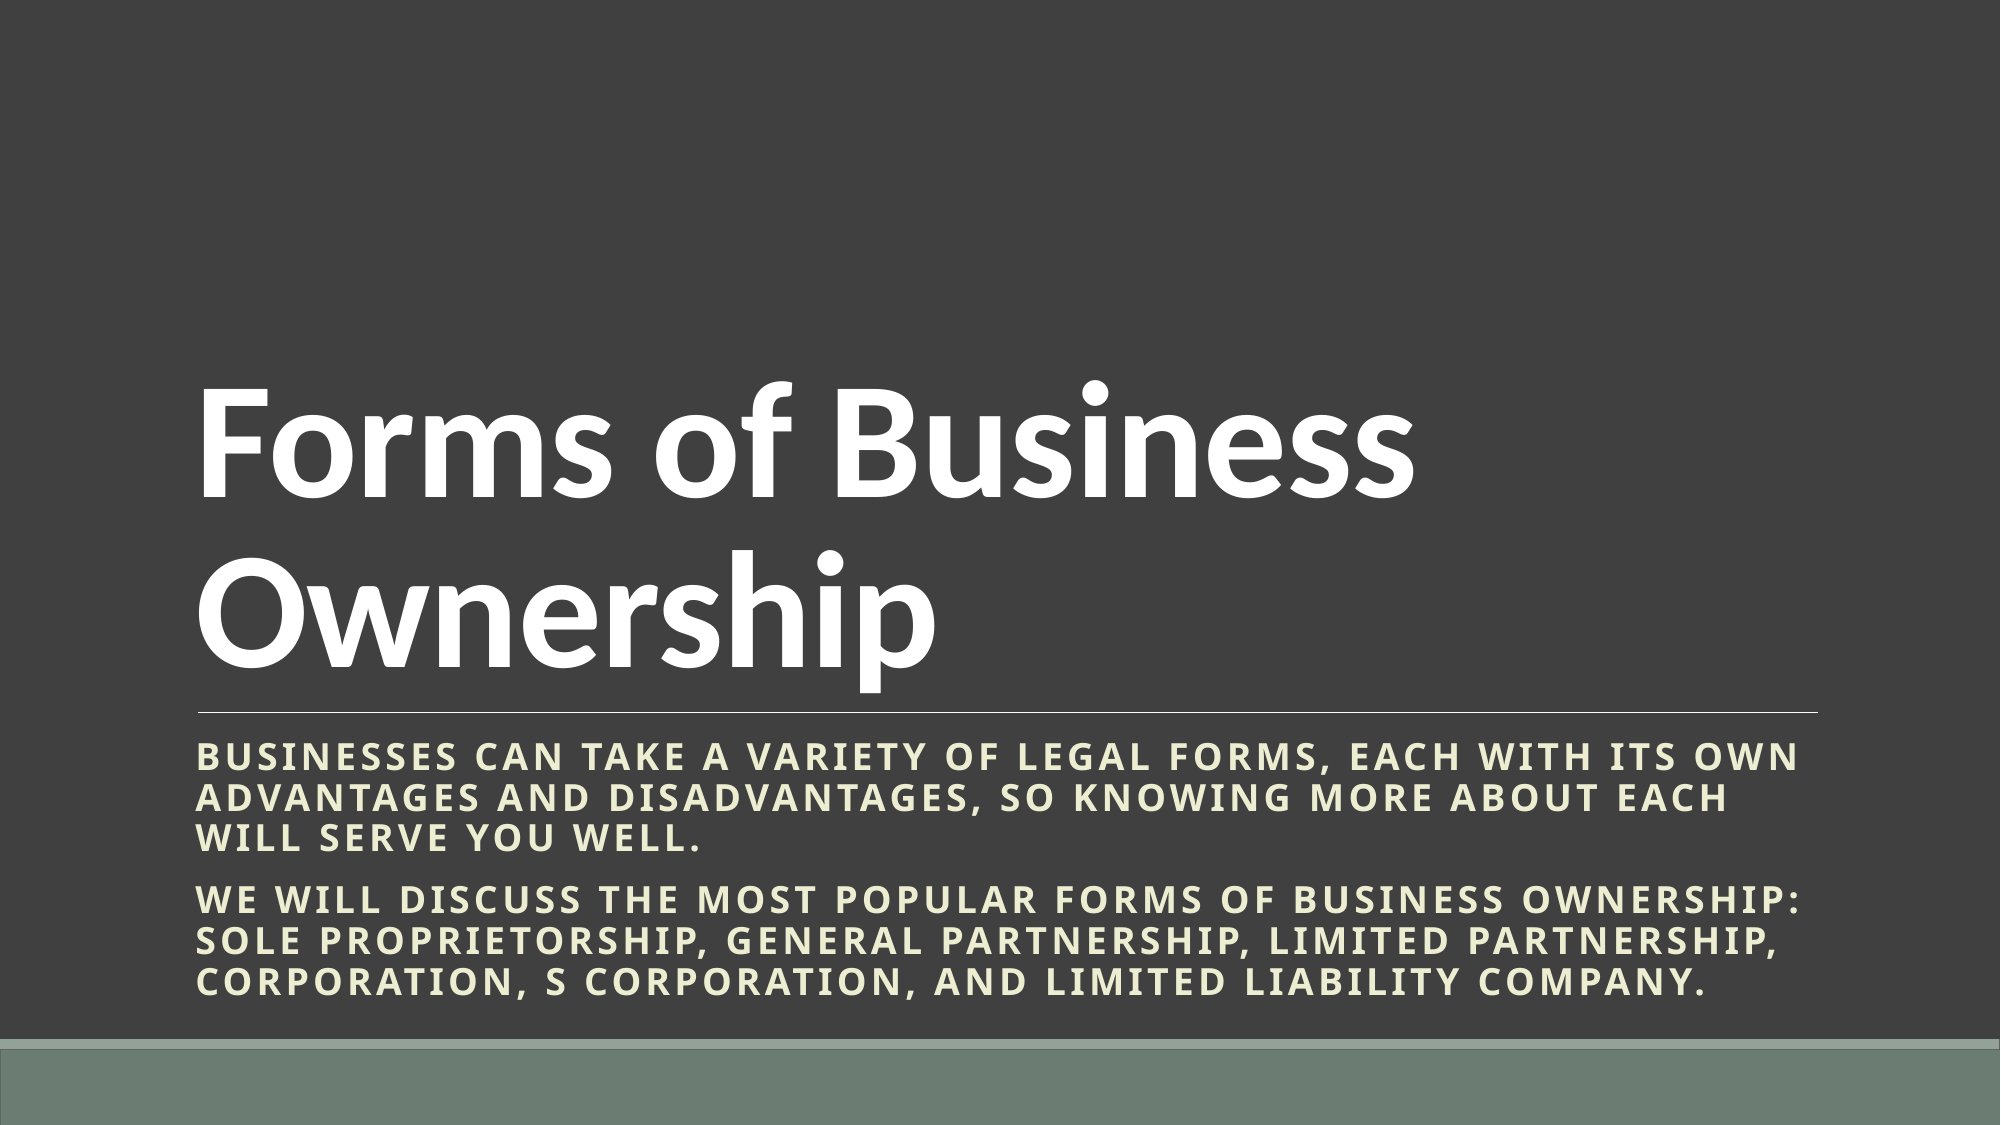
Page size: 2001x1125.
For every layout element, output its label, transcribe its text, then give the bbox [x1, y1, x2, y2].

title Forms of Business Ownership [180, 124, 1830, 710]
subtitle Businesses can take a variety of legal forms, each with its own advantages and disadvantages, so knowing more about each will serve you well. we will discuss the most popular forms of business ownership: sole proprietorship, general partnership, limited partnership, corporation, S corporation, and limited liability company. [180, 730, 1831, 1040]
